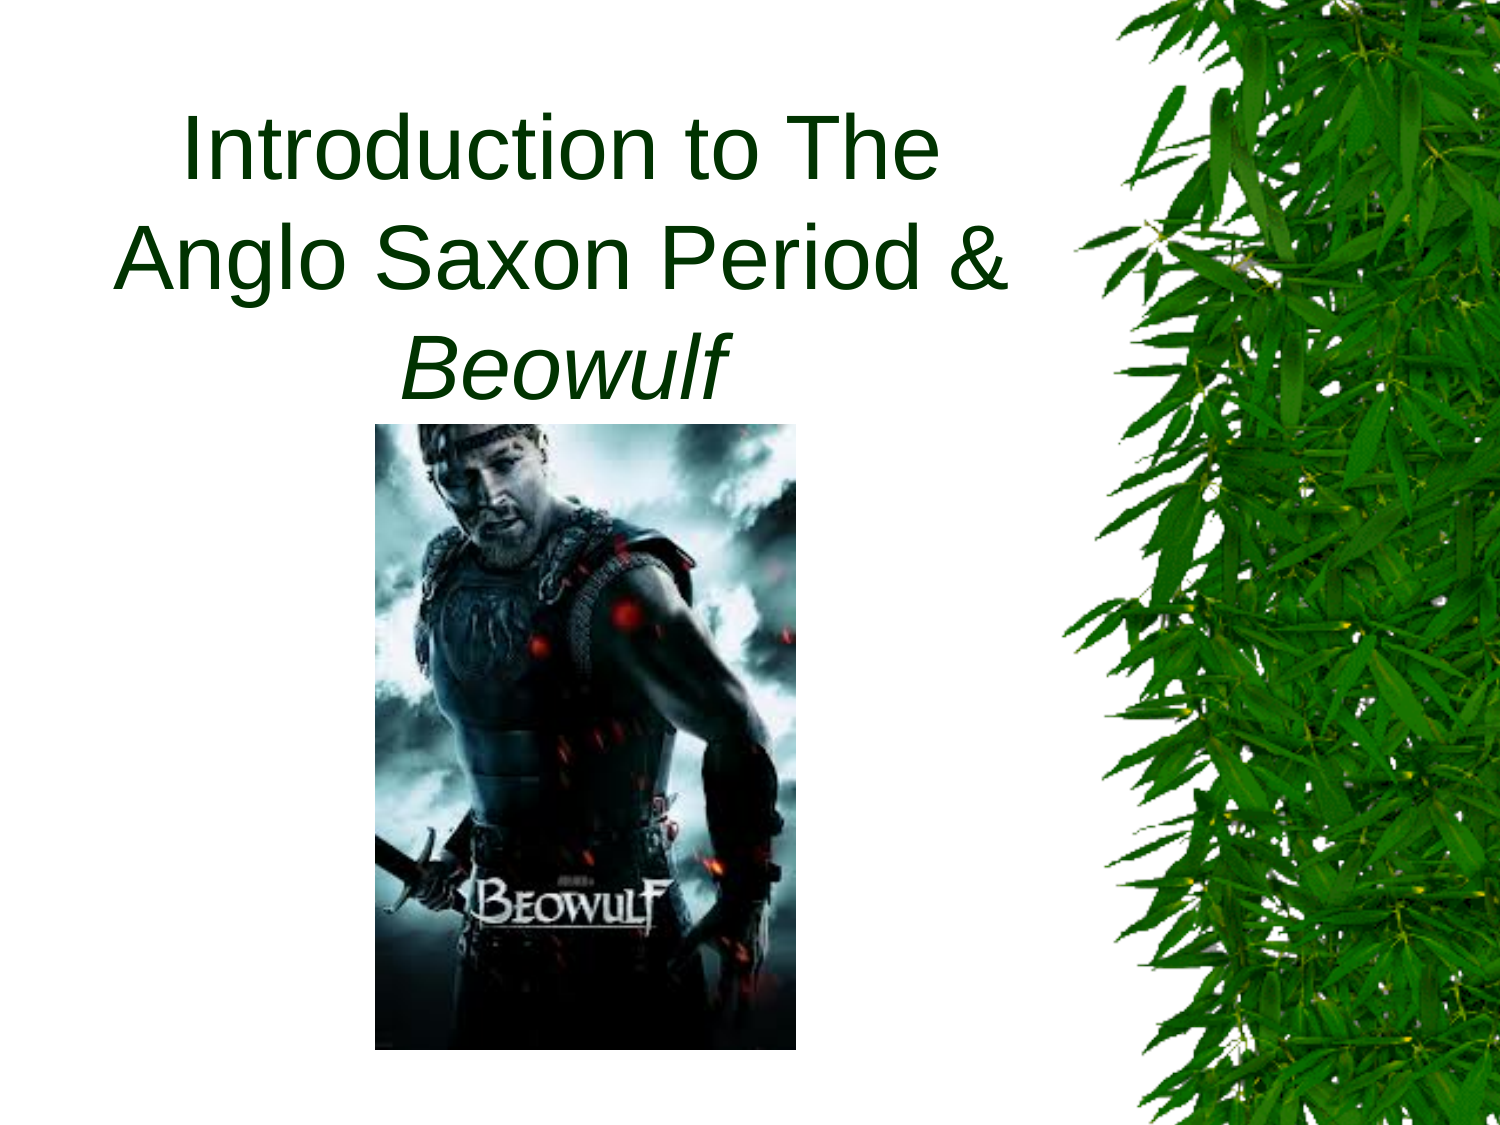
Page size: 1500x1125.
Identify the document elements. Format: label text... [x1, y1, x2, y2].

picture [374, 424, 796, 1050]
picture [1032, 0, 1500, 1125]
title Introduction to The Anglo Saxon Period & Beowulf [49, 79, 1076, 426]
